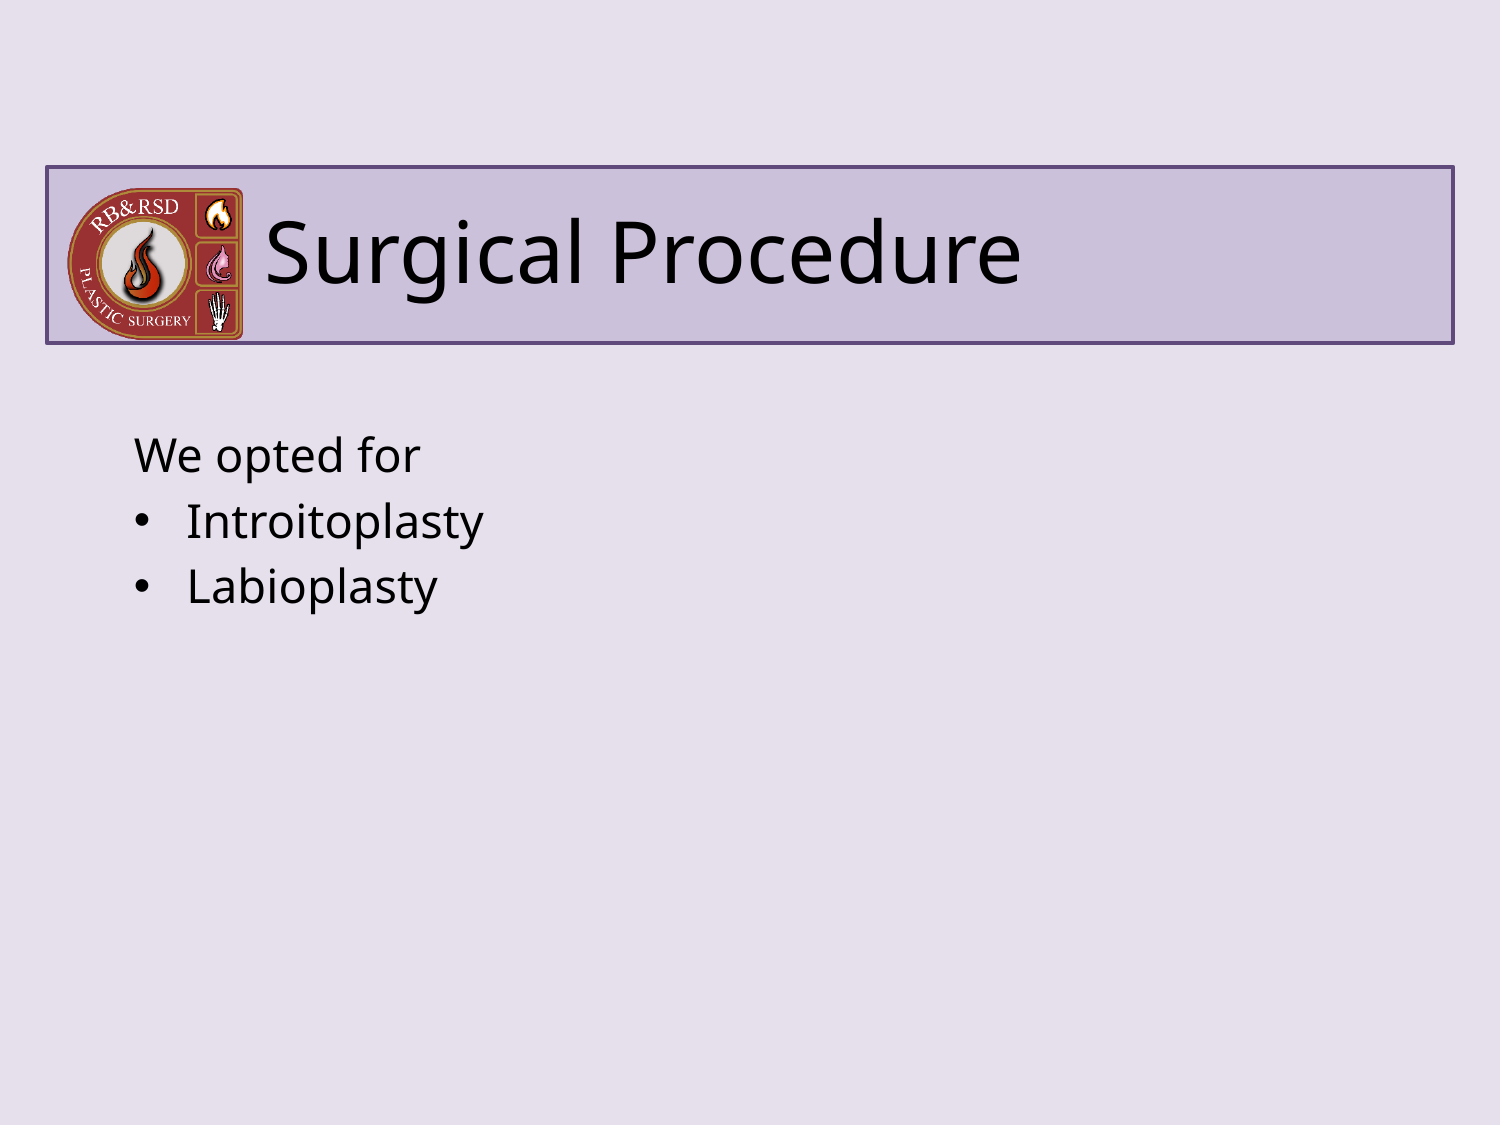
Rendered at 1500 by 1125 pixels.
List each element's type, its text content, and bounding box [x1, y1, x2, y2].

picture [46, 185, 270, 344]
text_box [45, 165, 100, 185]
title Surgical Procedure [100, 155, 1450, 344]
list We opted for Introitoplasty Labioplasty [118, 352, 1385, 875]
text_box [274, 165, 1455, 345]
